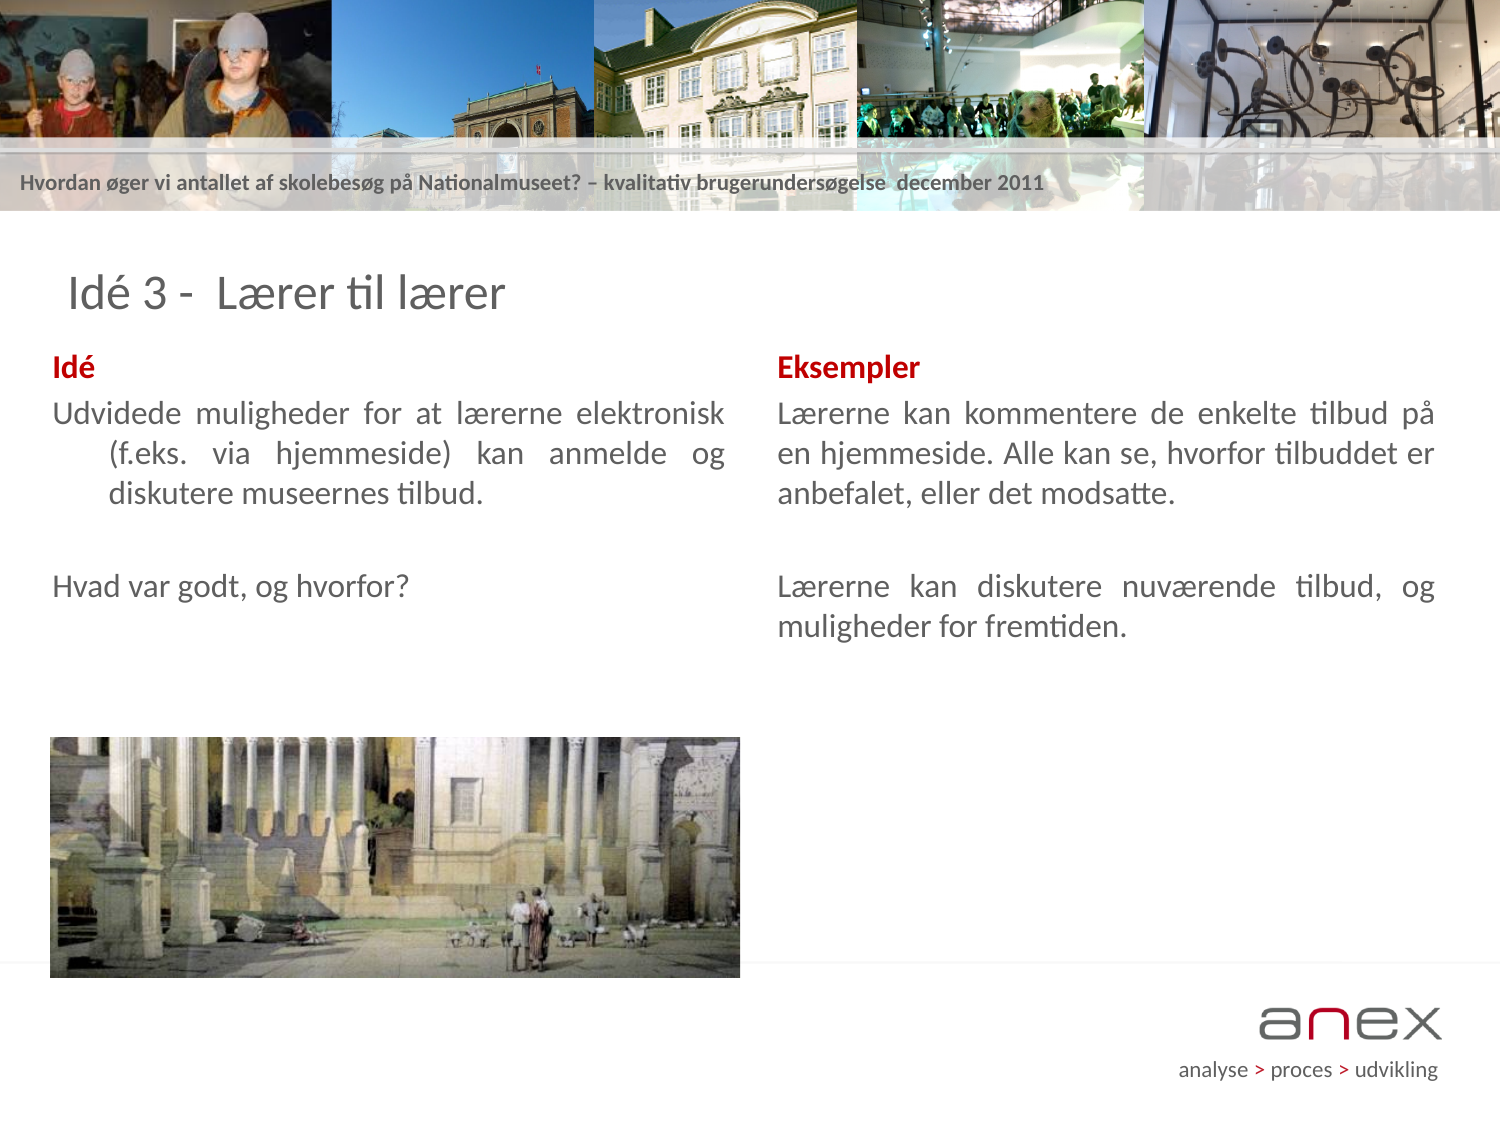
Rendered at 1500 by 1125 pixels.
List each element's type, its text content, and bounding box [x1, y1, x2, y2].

picture [1259, 1007, 1442, 1040]
list Eksempler Lærerne kan kommentere de enkelte tilbud på en hjemmeside. Alle kan se, hvorfor tilbuddet er anbefalet, eller det modsatte. Lærerne kan diskutere nuværende tilbud, og muligheder for fremtiden. [762, 337, 1451, 779]
picture [0, 0, 1500, 137]
picture [49, 737, 741, 978]
text_box Idé Udvidede muligheder for at lærerne elektronisk (f.eks. via hjemmeside) kan anmelde og diskutere museernes tilbud. Hvad var godt, og hvorfor? [37, 337, 741, 654]
text_box Idé 3 - Lærer til lærer [52, 246, 1436, 334]
